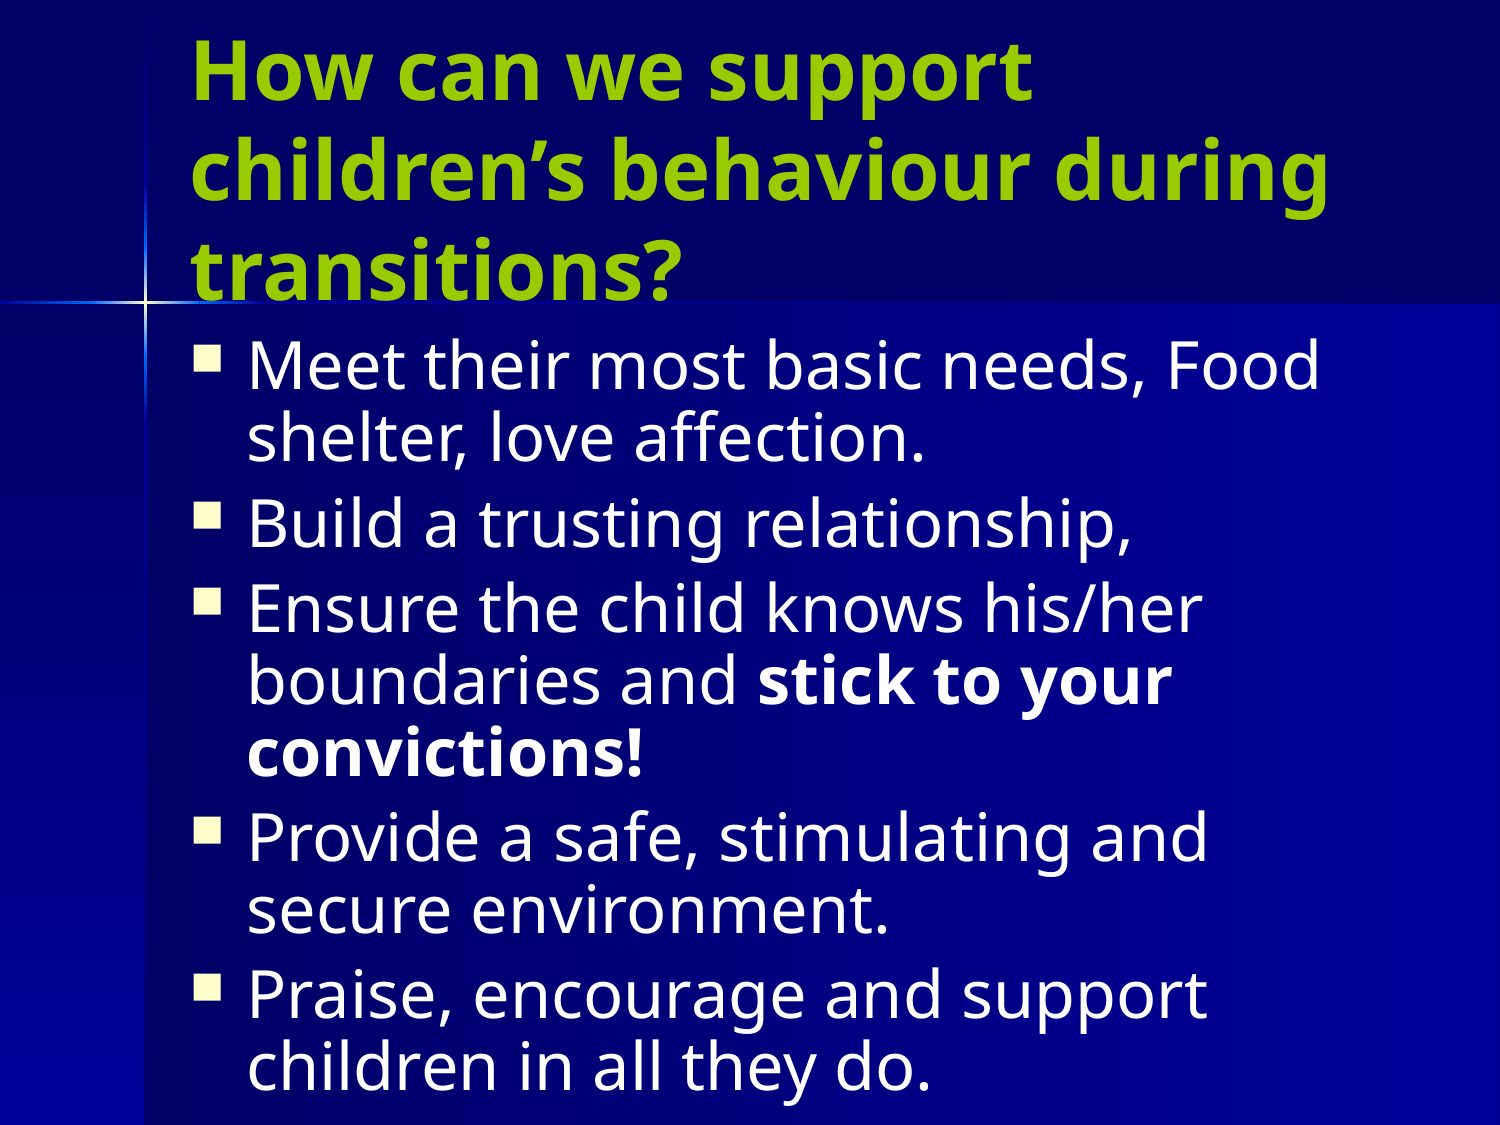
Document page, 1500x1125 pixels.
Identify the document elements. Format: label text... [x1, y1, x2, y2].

title How can we support children’s behaviour during transitions? [174, 50, 1413, 285]
list Meet their most basic needs, Food shelter, love affection. Build a trusting relationship, Ensure the child knows his/her boundaries and stick to your convictions! Provide a safe, stimulating and secure environment. Praise, encourage and support children in all they do. [174, 324, 1413, 1000]
